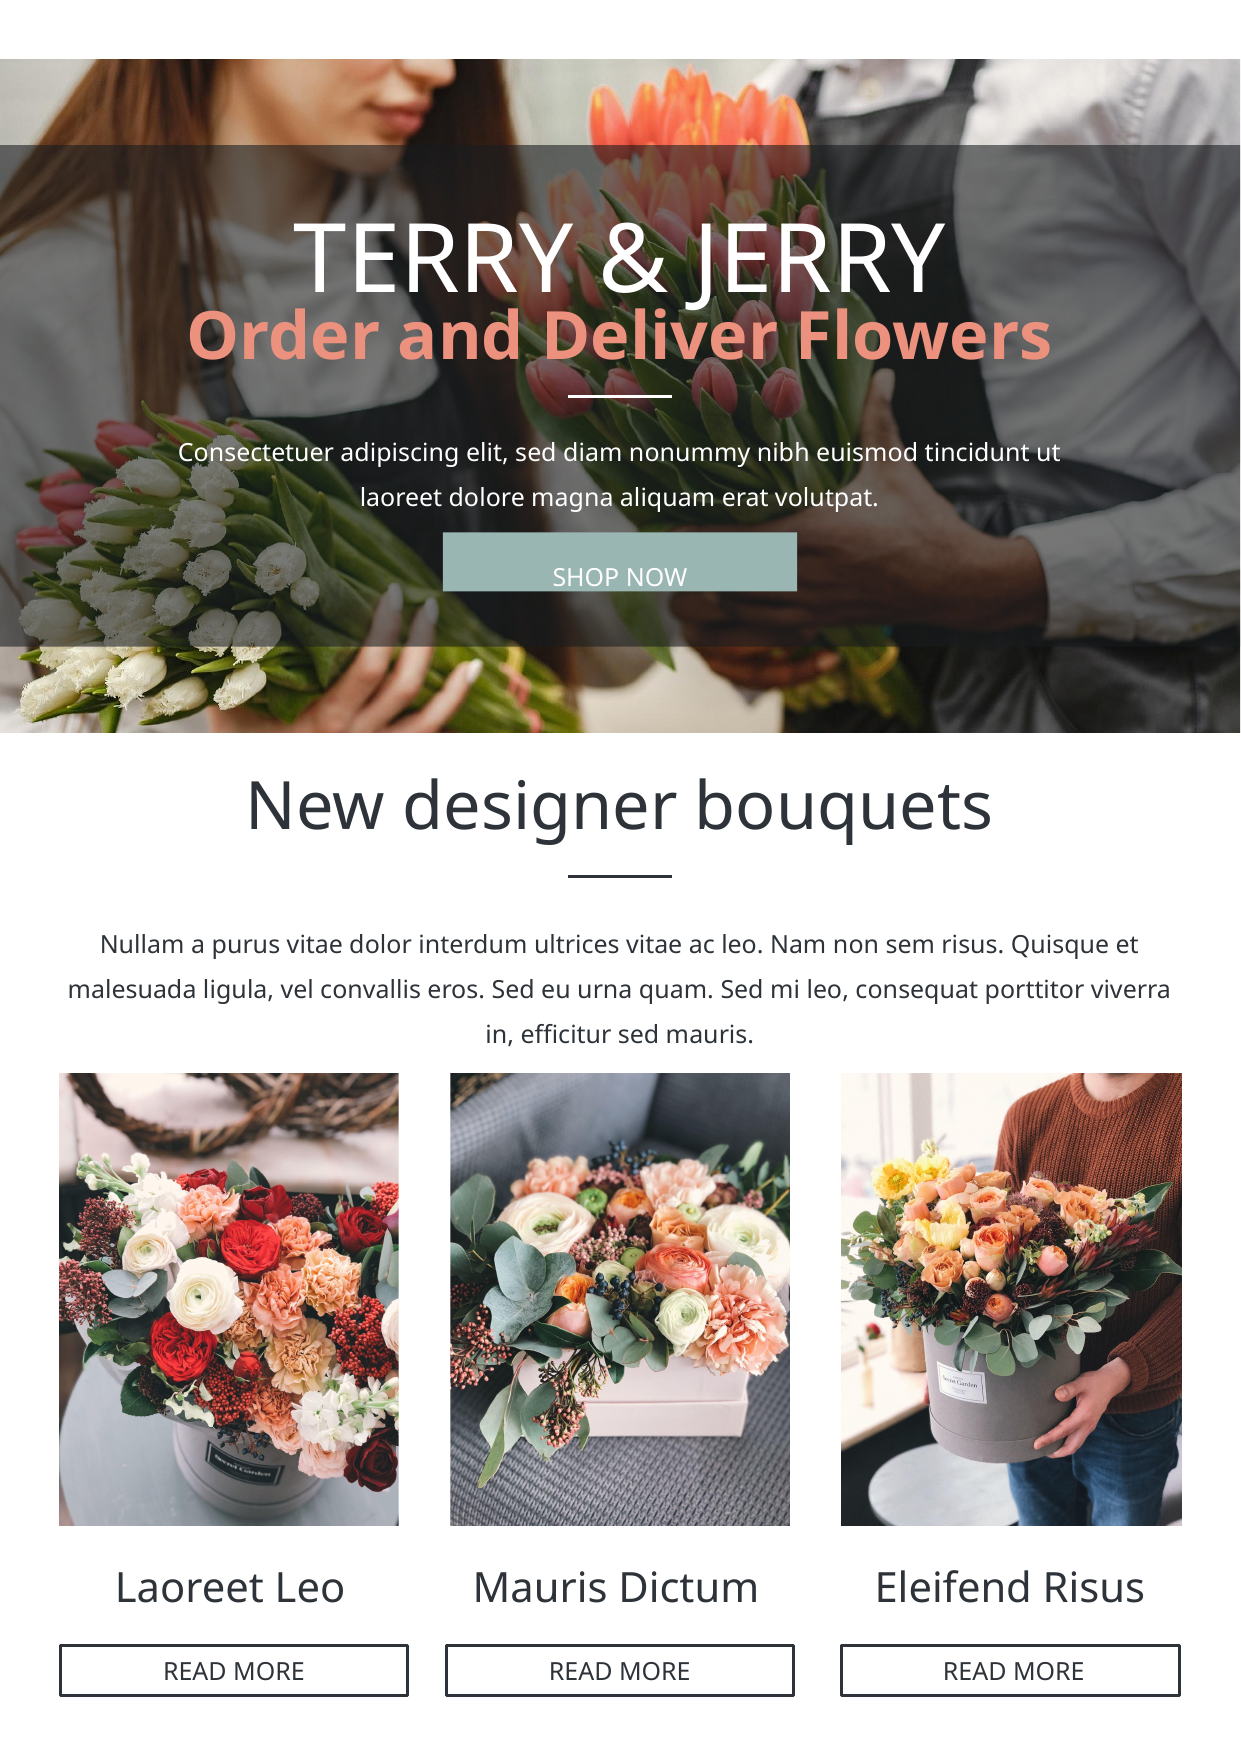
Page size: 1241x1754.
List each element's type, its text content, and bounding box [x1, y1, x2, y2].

text_box [841, 1645, 1180, 1696]
text_box READ MORE [75, 1655, 393, 1686]
text_box [60, 1645, 408, 1696]
text_box Nullam a purus vitae dolor interdum ultrices vitae ac leo. Nam non sem risus. Quisque et malesuada ligula, vel convallis eros. Sed eu urna quam. Sed mi leo, consequat porttitor viverra in, efficitur sed mauris. [60, 913, 1180, 1049]
text_box READ MORE [855, 1655, 1173, 1686]
text_box [446, 1645, 794, 1696]
text_box READ MORE [461, 1655, 779, 1686]
text_box Laoreet Leo [60, 1546, 400, 1627]
text_box Mauris Dictum [446, 1546, 786, 1627]
picture [0, 58, 1241, 734]
picture [841, 1073, 1182, 1526]
picture [58, 1073, 399, 1526]
text_box New designer bouquets [228, 747, 1012, 858]
picture [449, 1073, 791, 1526]
text_box Eleifend Risus [840, 1546, 1180, 1627]
